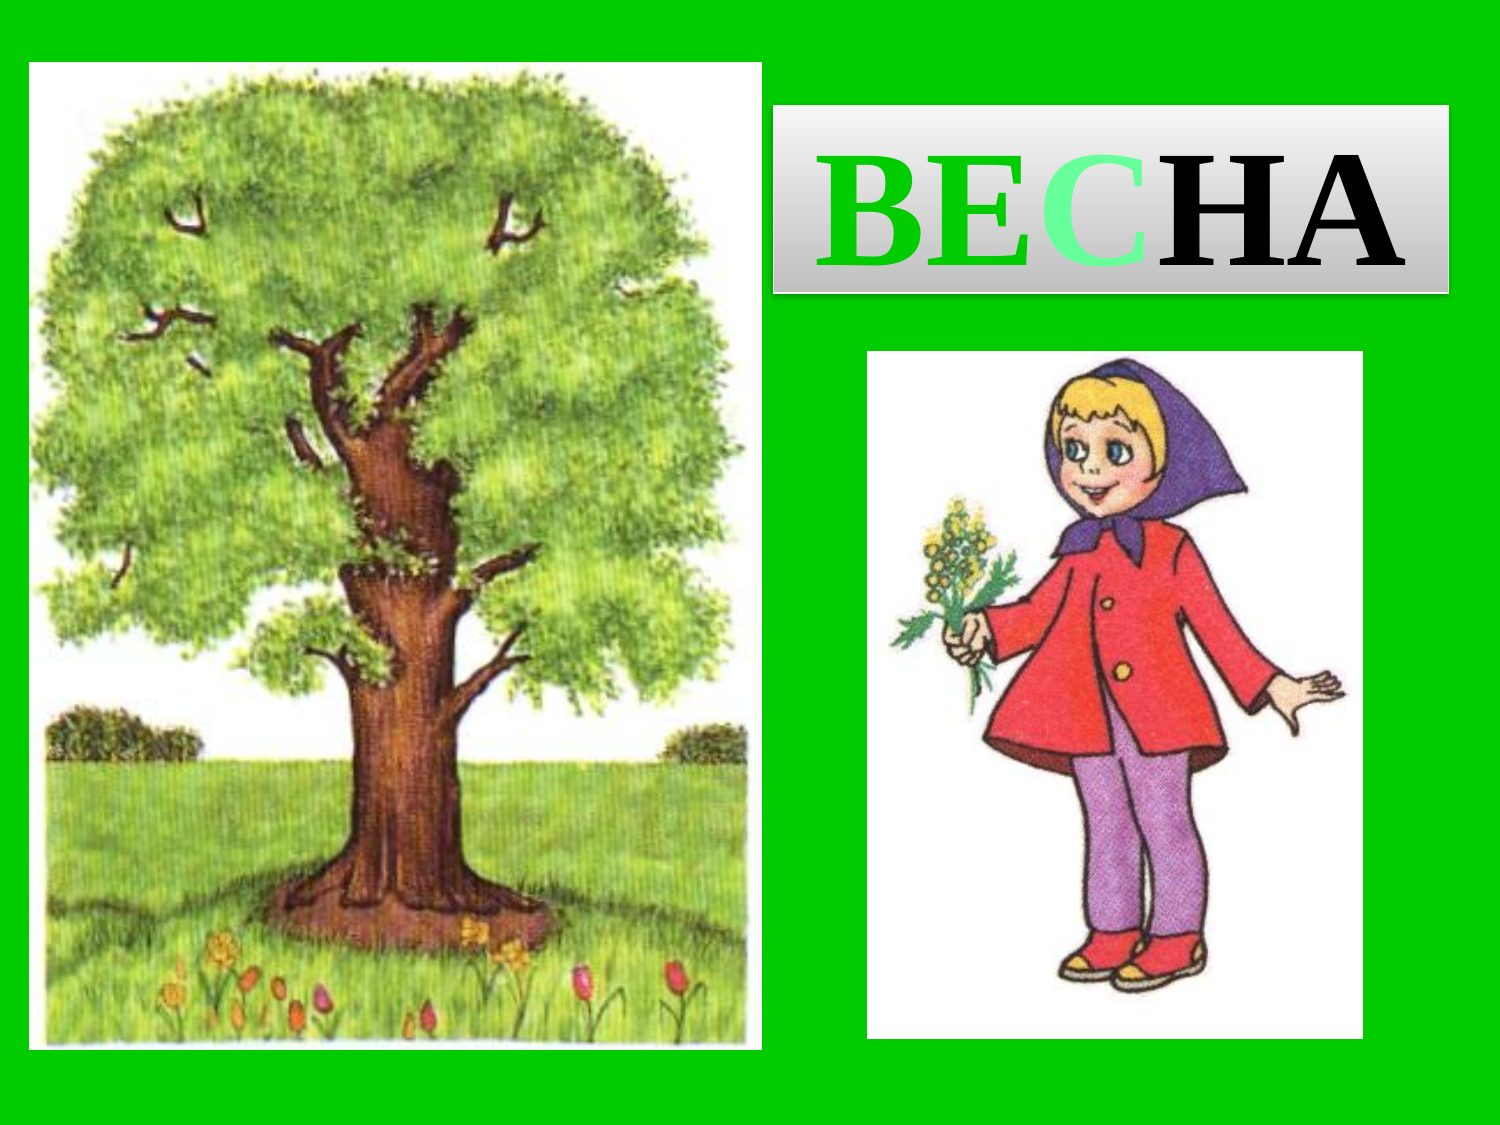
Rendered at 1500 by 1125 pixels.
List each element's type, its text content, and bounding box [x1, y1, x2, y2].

picture [28, 62, 762, 1051]
title ВЕСНА [773, 105, 1449, 294]
picture [866, 351, 1364, 1040]
